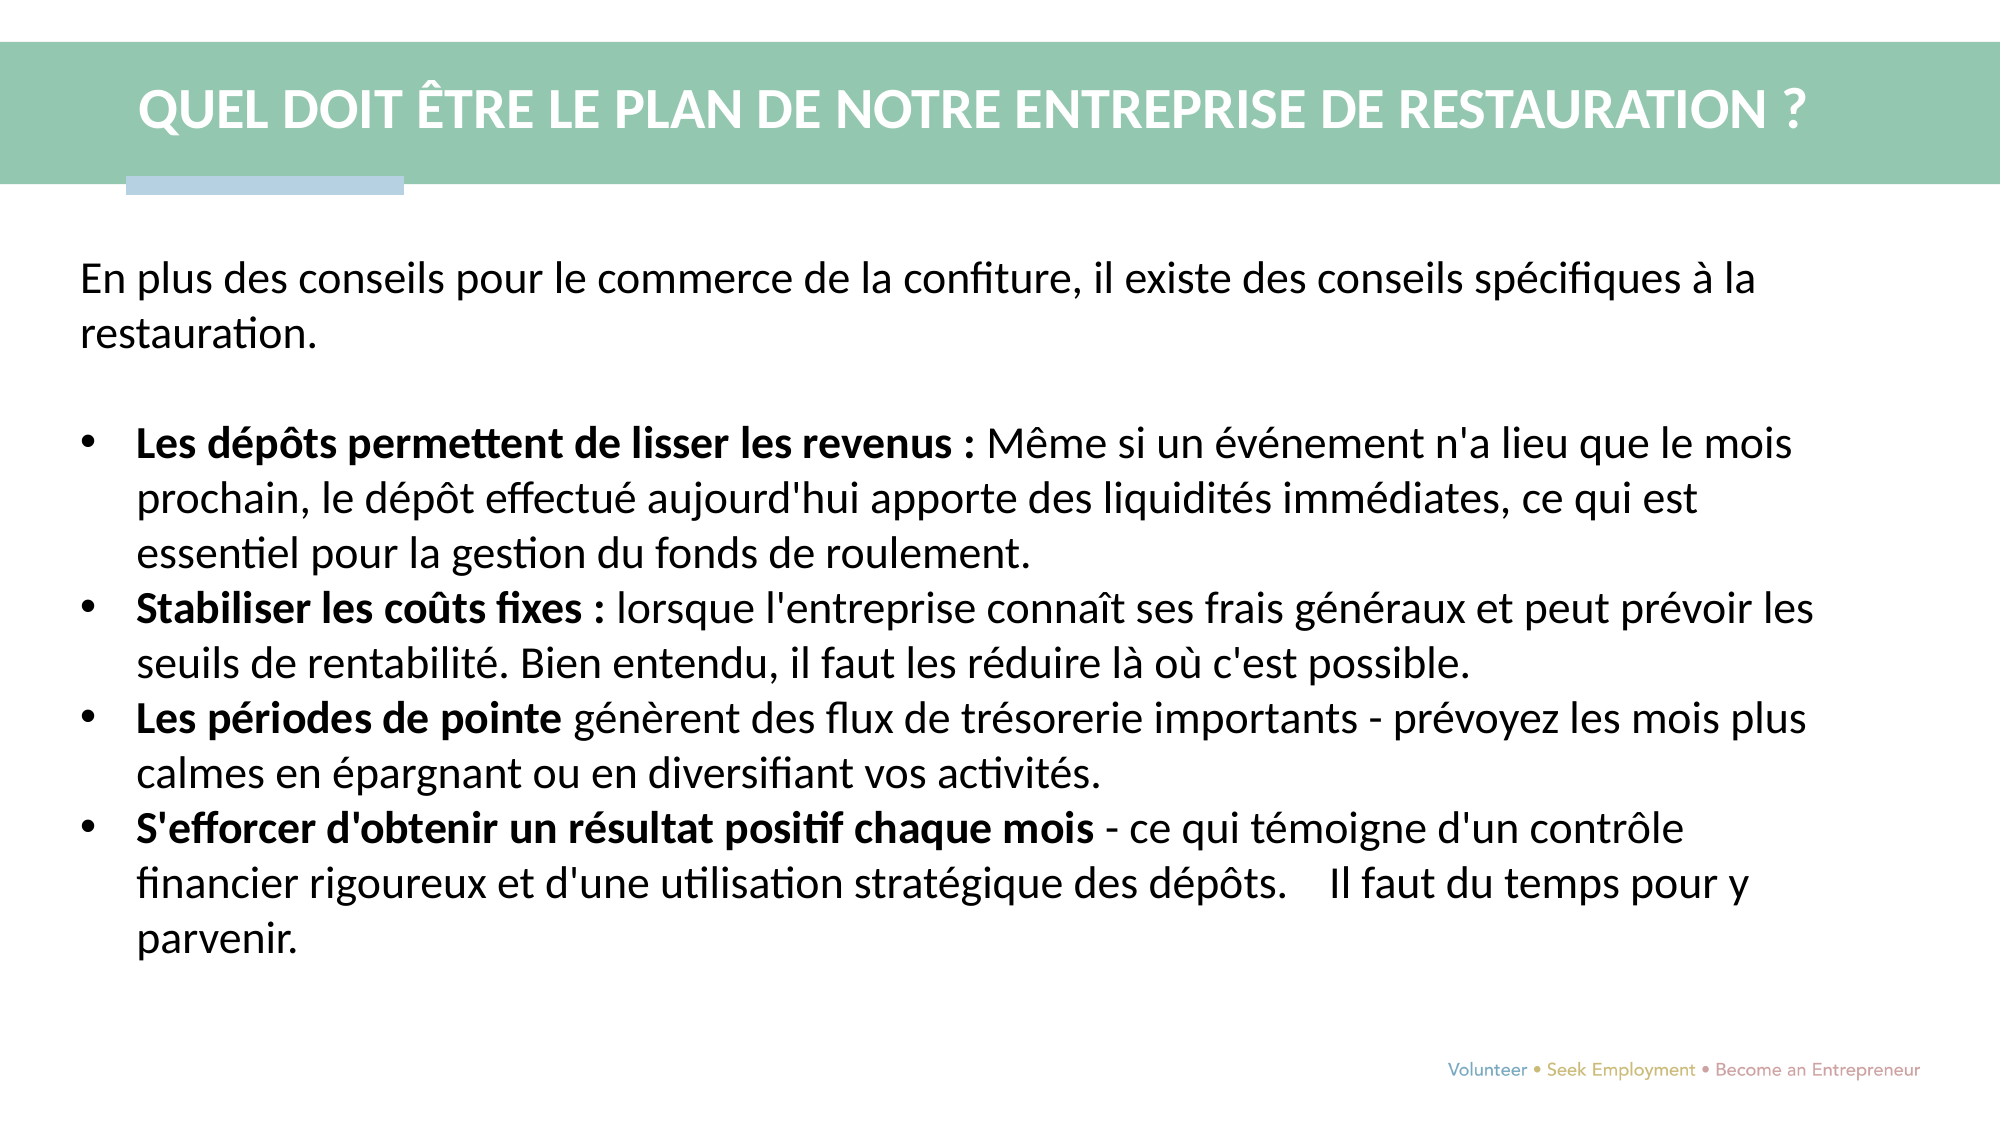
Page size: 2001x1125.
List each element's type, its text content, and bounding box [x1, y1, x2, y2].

picture [1418, 1046, 1971, 1103]
text_box En plus des conseils pour le commerce de la confiture, il existe des conseils spécifiques à la restauration. Les dépôts permettent de lisser les revenus : Même si un événement n'a lieu que le mois prochain, le dépôt effectué aujourd'hui apporte des liquidités immédiates, ce qui est essentiel pour la gestion du fonds de roulement. Stabiliser les coûts fixes : lorsque l'entreprise connaît ses frais généraux et peut prévoir les seuils de rentabilité. Bien entendu, il faut les réduire là où c'est possible. Les périodes de pointe génèrent des flux de trésorerie importants - prévoyez les mois plus calmes en épargnant ou en diversifiant vos activités. S'efforcer d'obtenir un résultat positif chaque mois - ce qui témoigne d'un contrôle financier rigoureux et d'une utilisation stratégique des dépôts. Il faut du temps pour y parvenir. [65, 240, 1831, 970]
list QUEL DOIT ÊTRE LE PLAN DE NOTRE ENTREPRISE DE RESTAURATION ? [123, 51, 1913, 170]
text_box [45, 215, 1887, 784]
